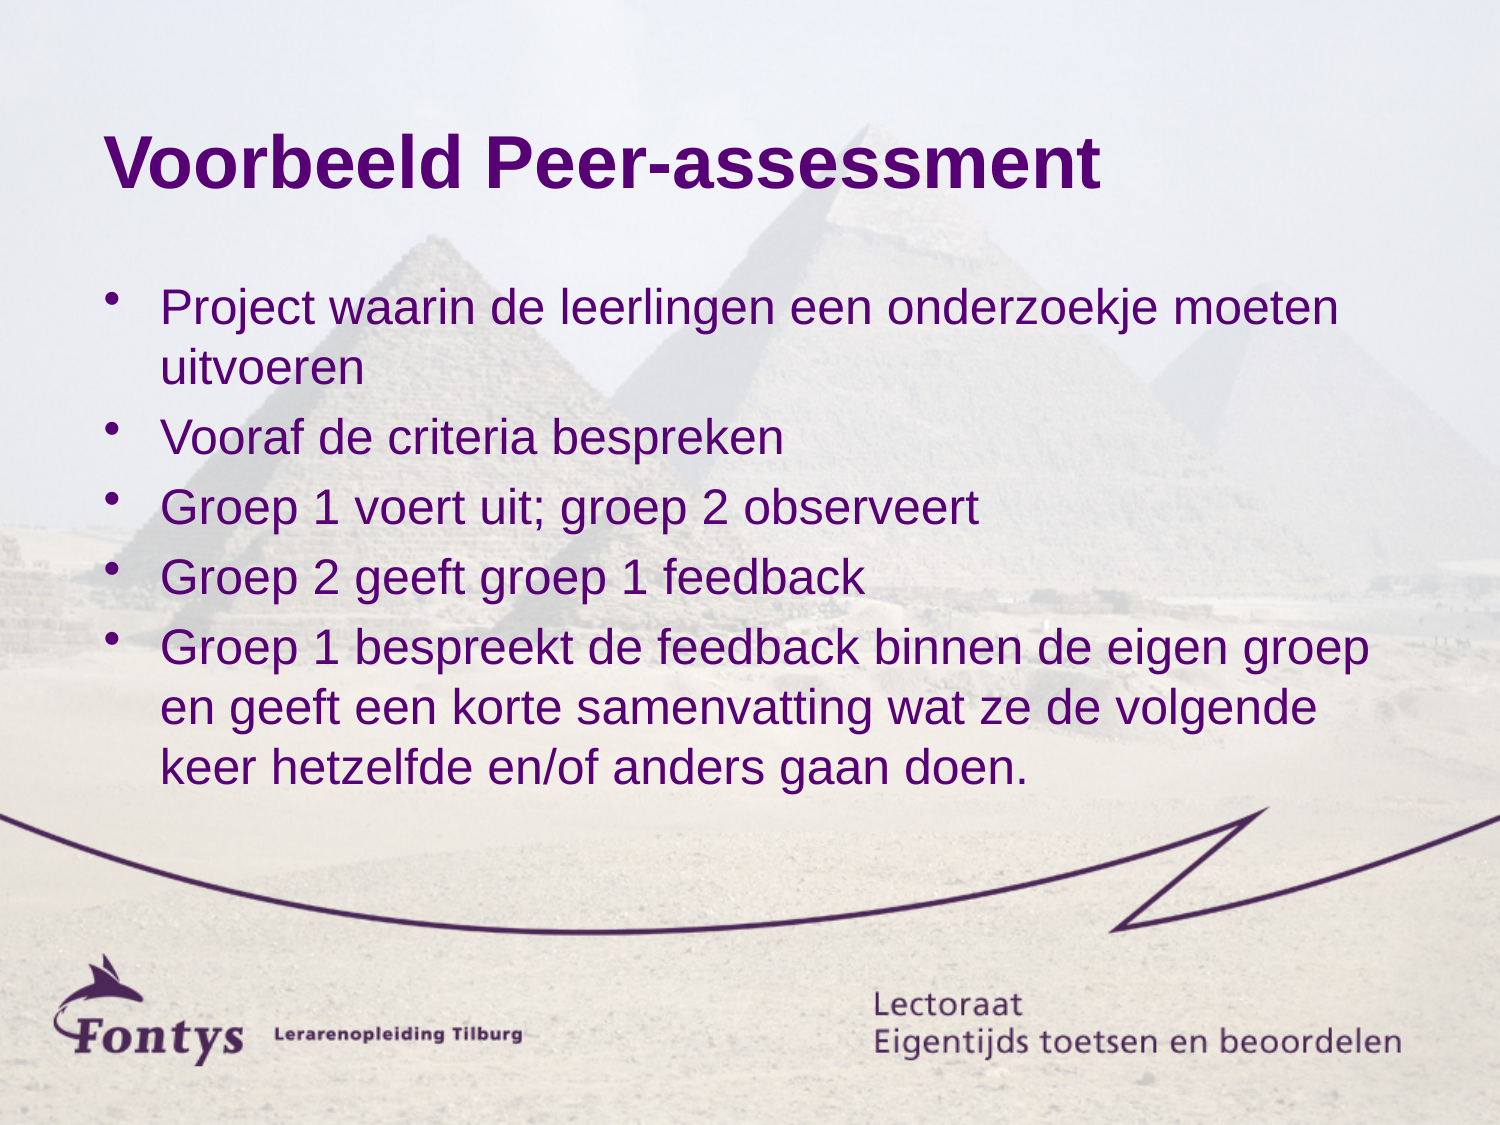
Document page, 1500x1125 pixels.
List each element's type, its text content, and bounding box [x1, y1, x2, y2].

list Project waarin de leerlingen een onderzoekje moeten uitvoeren Vooraf de criteria bespreken Groep 1 voert uit; groep 2 observeert Groep 2 geeft groep 1 feedback Groep 1 bespreekt de feedback binnen de eigen groep en geeft een korte samenvatting wat ze de volgende keer hetzelfde en/of anders gaan doen. [88, 267, 1426, 918]
picture [0, 0, 1500, 1125]
title Voorbeeld Peer-assessment [88, 101, 1426, 215]
